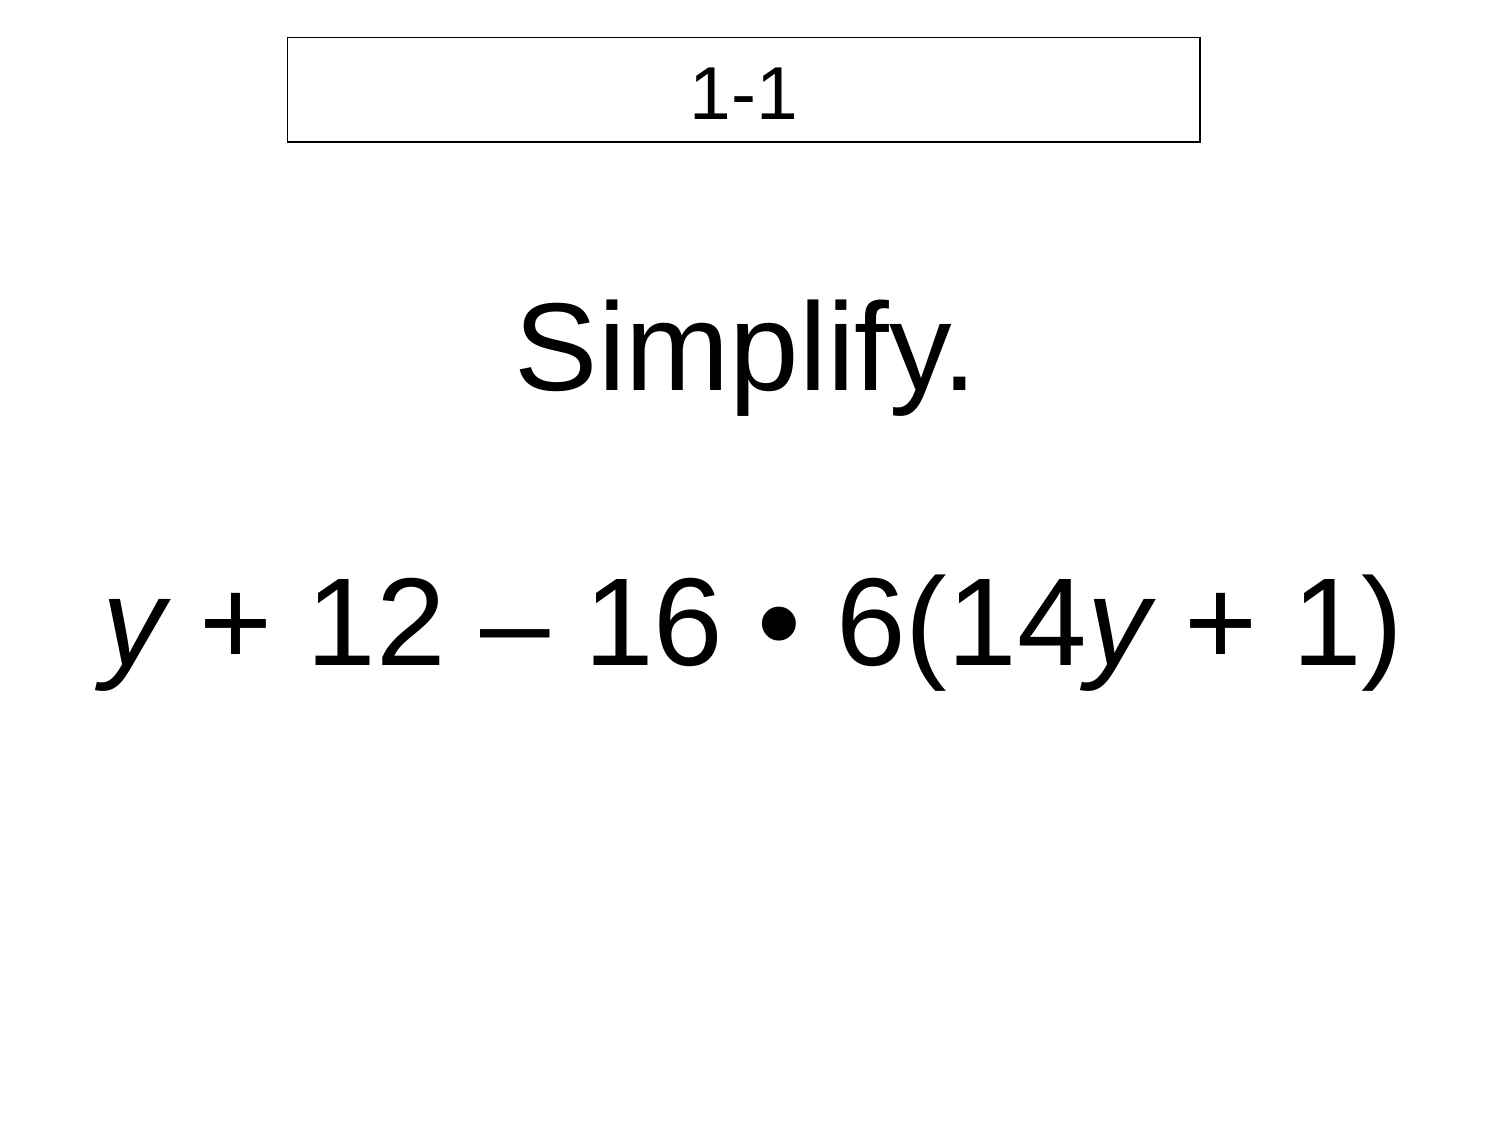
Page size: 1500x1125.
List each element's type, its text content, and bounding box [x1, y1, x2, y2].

text_box 1-1 [287, 37, 1200, 143]
text_box y + 12 – 16 • 6(14y + 1) [87, 533, 1500, 698]
text_box Simplify. [499, 258, 1013, 423]
